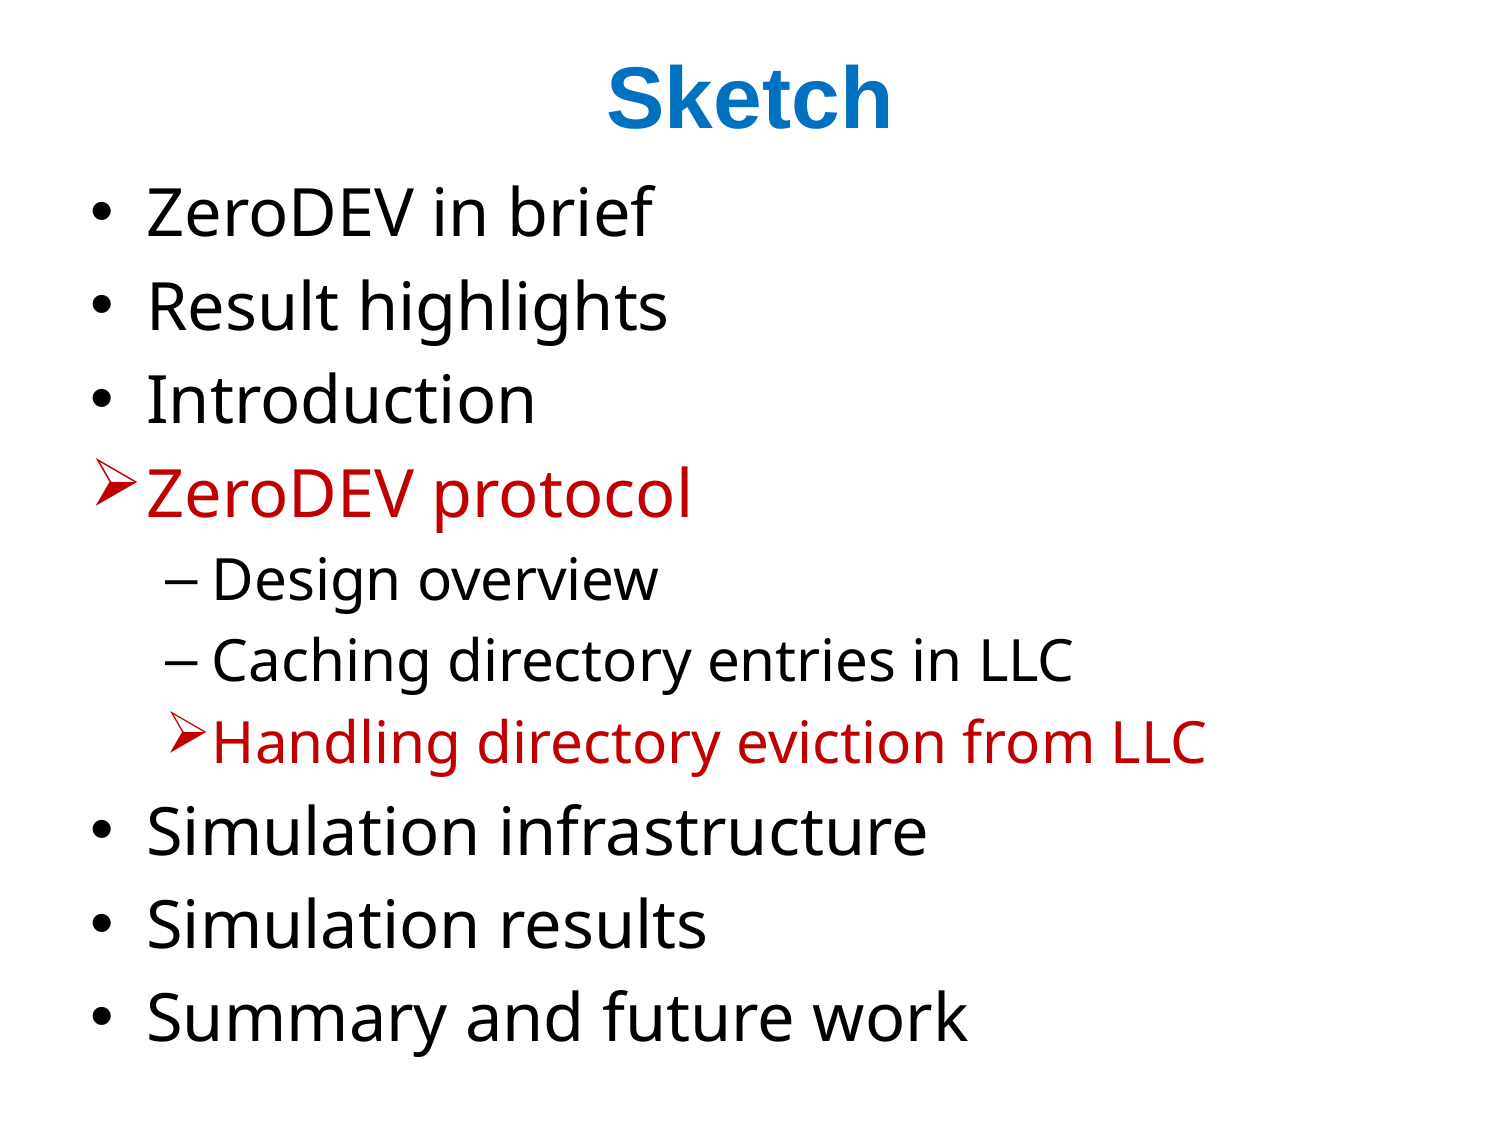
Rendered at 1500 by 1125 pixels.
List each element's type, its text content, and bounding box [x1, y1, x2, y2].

list ZeroDEV in brief Result highlights Introduction ZeroDEV protocol Design overview Caching directory entries in LLC Handling directory eviction from LLC Simulation infrastructure Simulation results Summary and future work [75, 162, 1500, 1125]
title Sketch [0, 0, 1500, 188]
